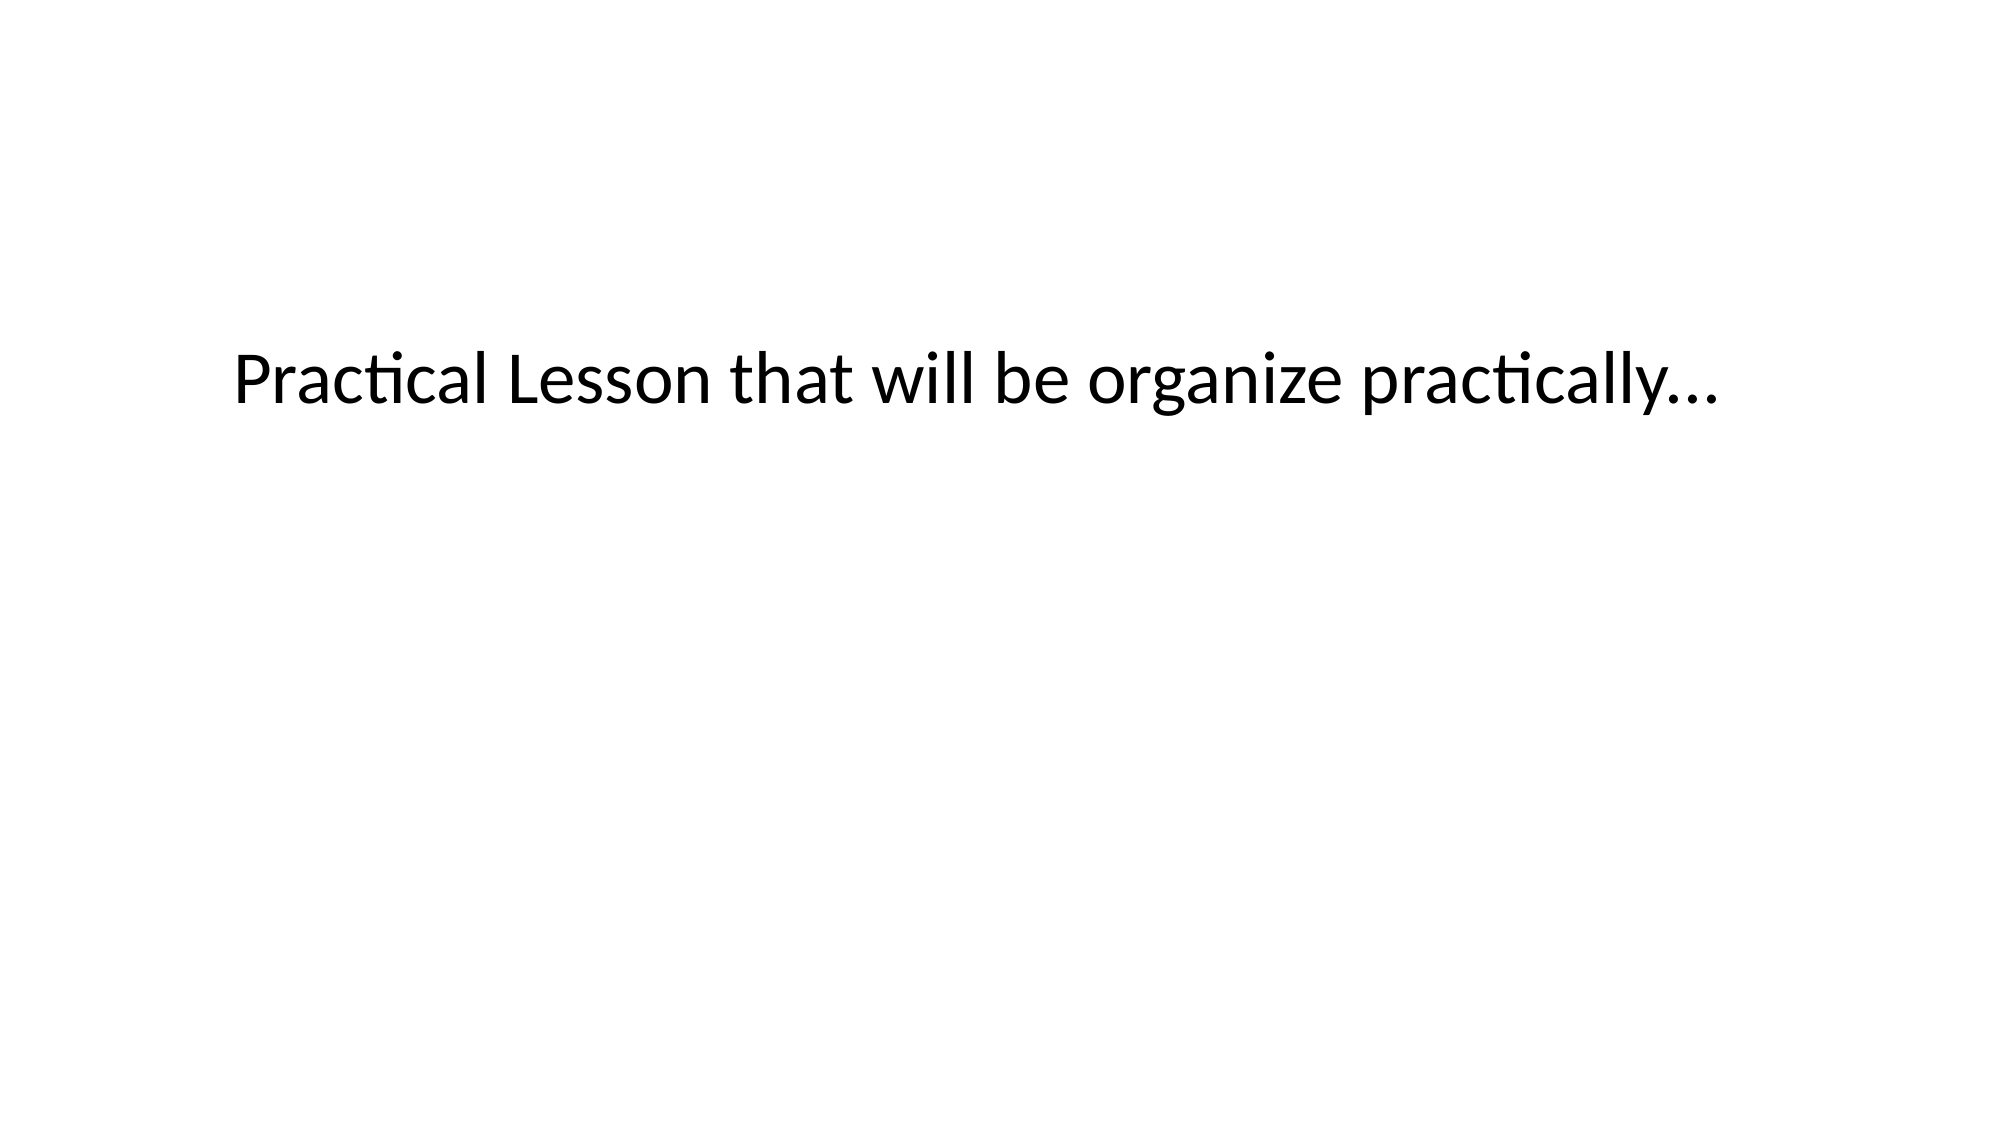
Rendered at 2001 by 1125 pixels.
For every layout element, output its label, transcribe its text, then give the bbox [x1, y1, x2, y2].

text_box Practical Lesson that will be organize practically... [218, 321, 1738, 426]
